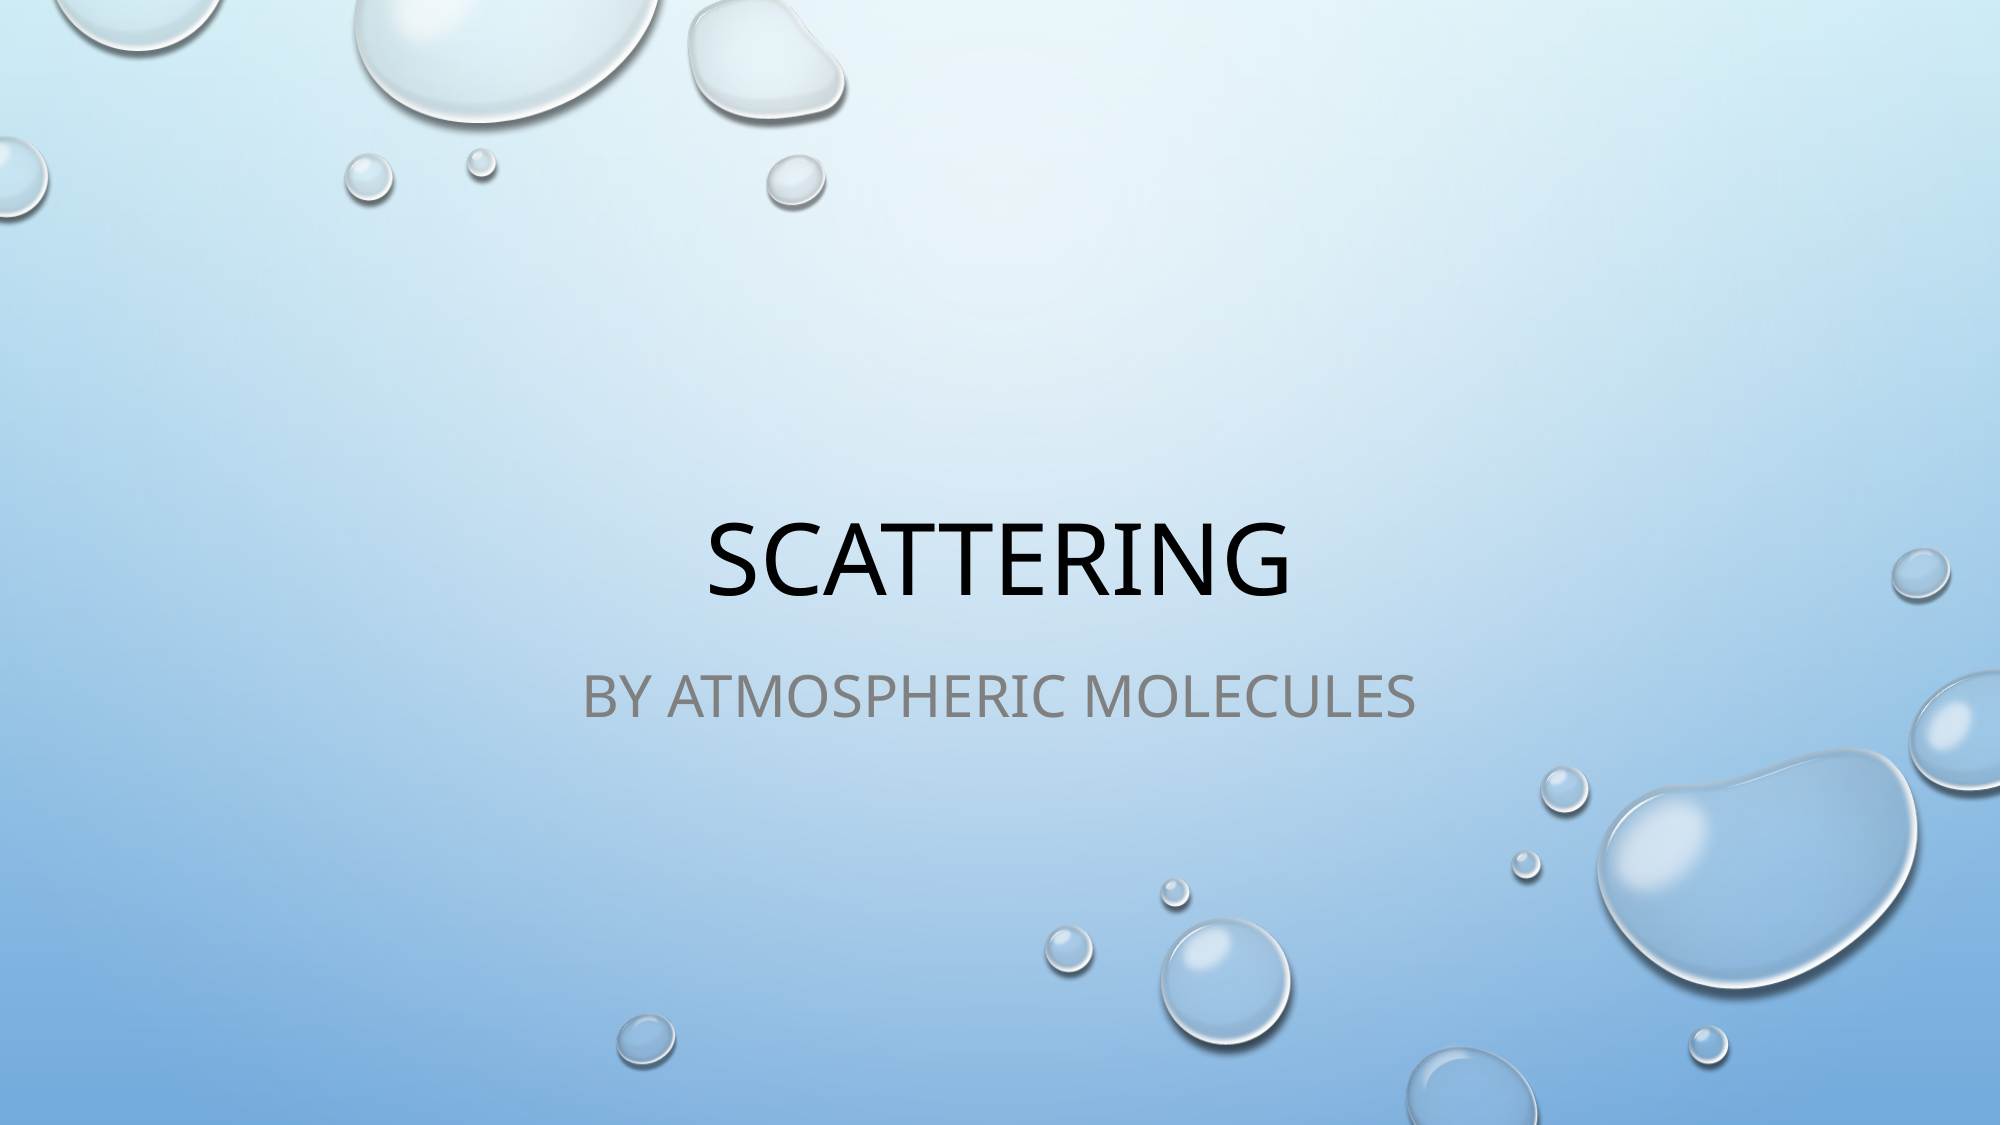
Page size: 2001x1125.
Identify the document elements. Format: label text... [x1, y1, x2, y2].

picture [0, 0, 2000, 1125]
subtitle By atmospheric molecules [287, 637, 1713, 863]
title scattering [287, 213, 1713, 625]
